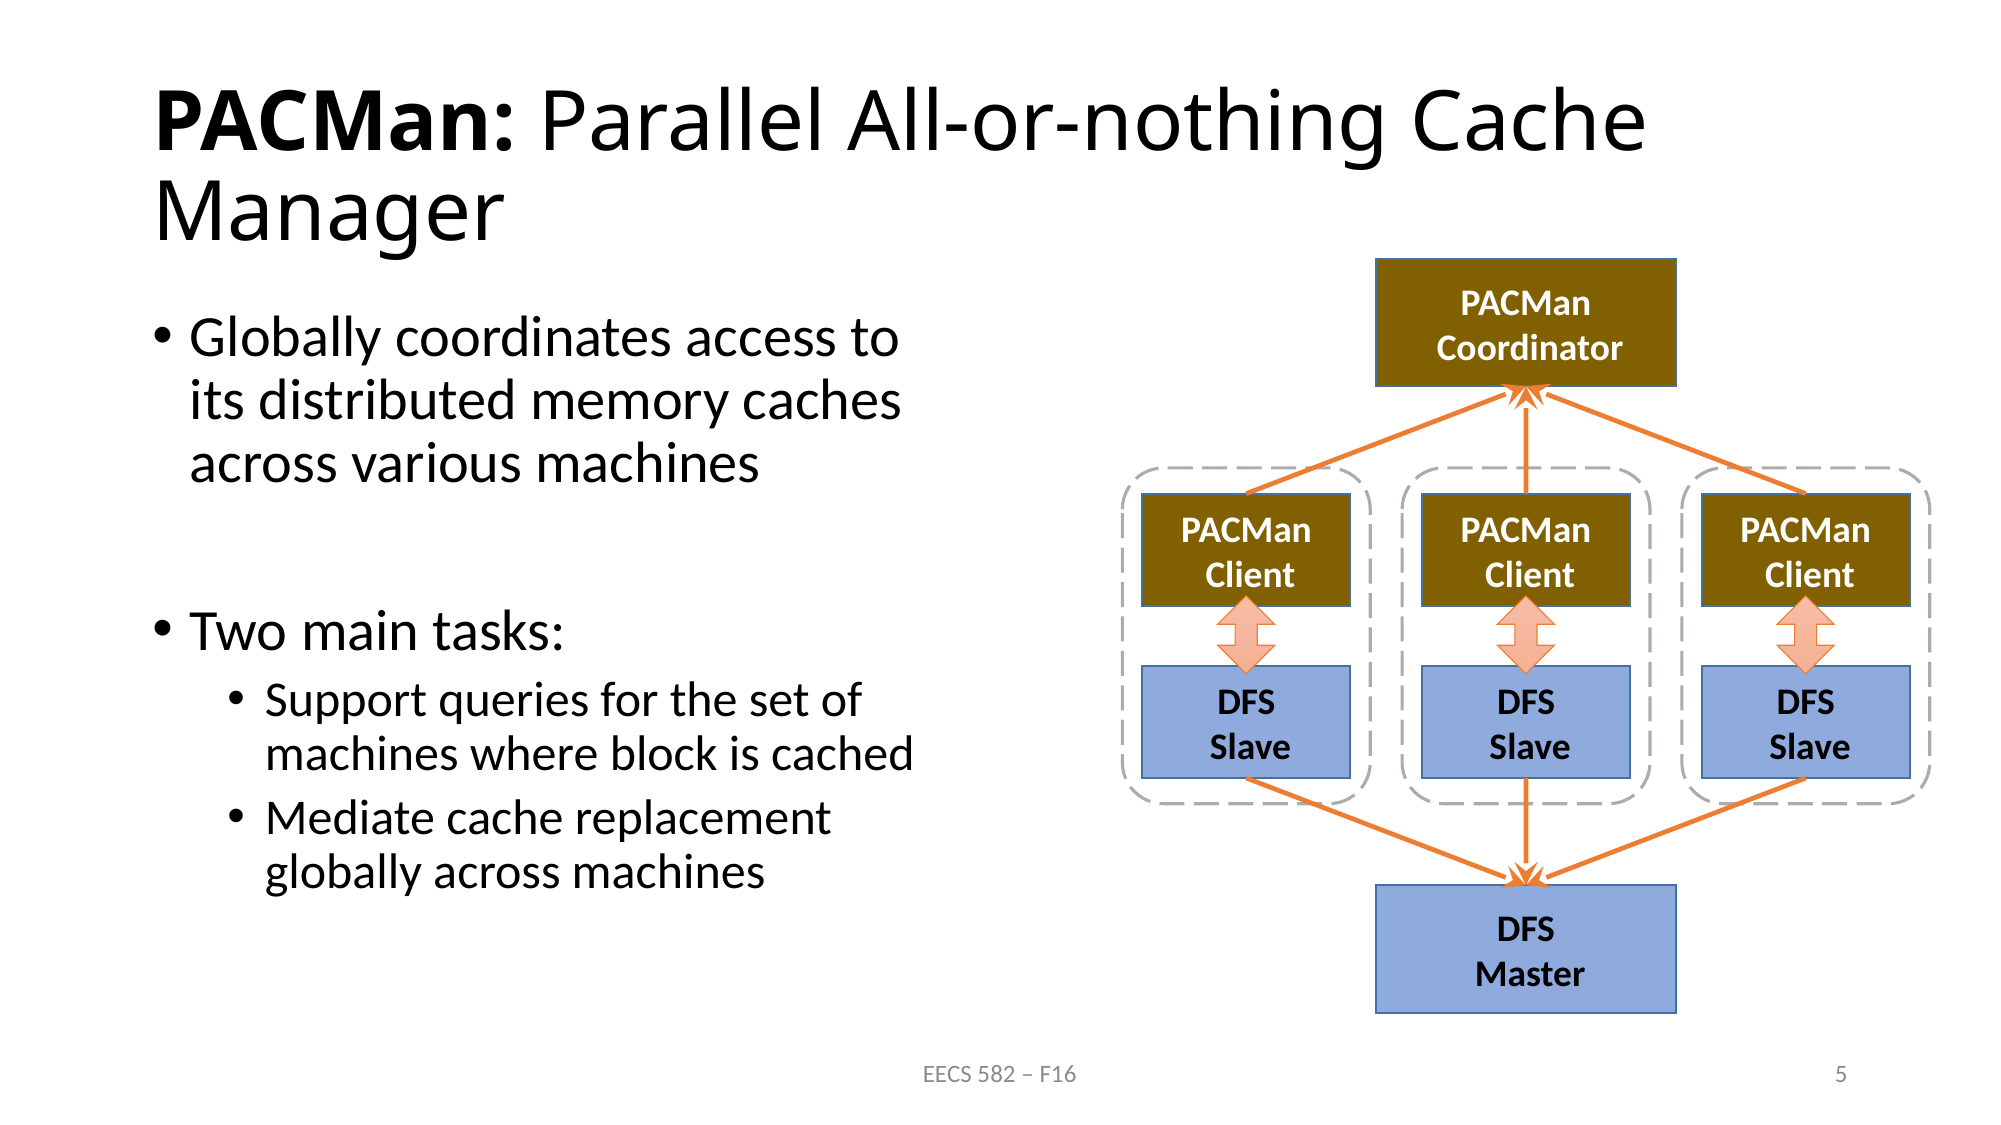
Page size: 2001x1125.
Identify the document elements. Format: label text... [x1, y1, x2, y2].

list Globally coordinates access to its distributed memory caches across various machines Two main tasks: Support queries for the set of machines where block is cached Mediate cache replacement globally across machines [137, 298, 964, 1013]
slide_number 5 [1412, 1042, 1863, 1103]
title PACMan: Parallel All-or-nothing Cache Manager [137, 59, 1863, 278]
footer EECS 582 – F16 [662, 1042, 1338, 1103]
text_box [1122, 259, 1930, 1013]
